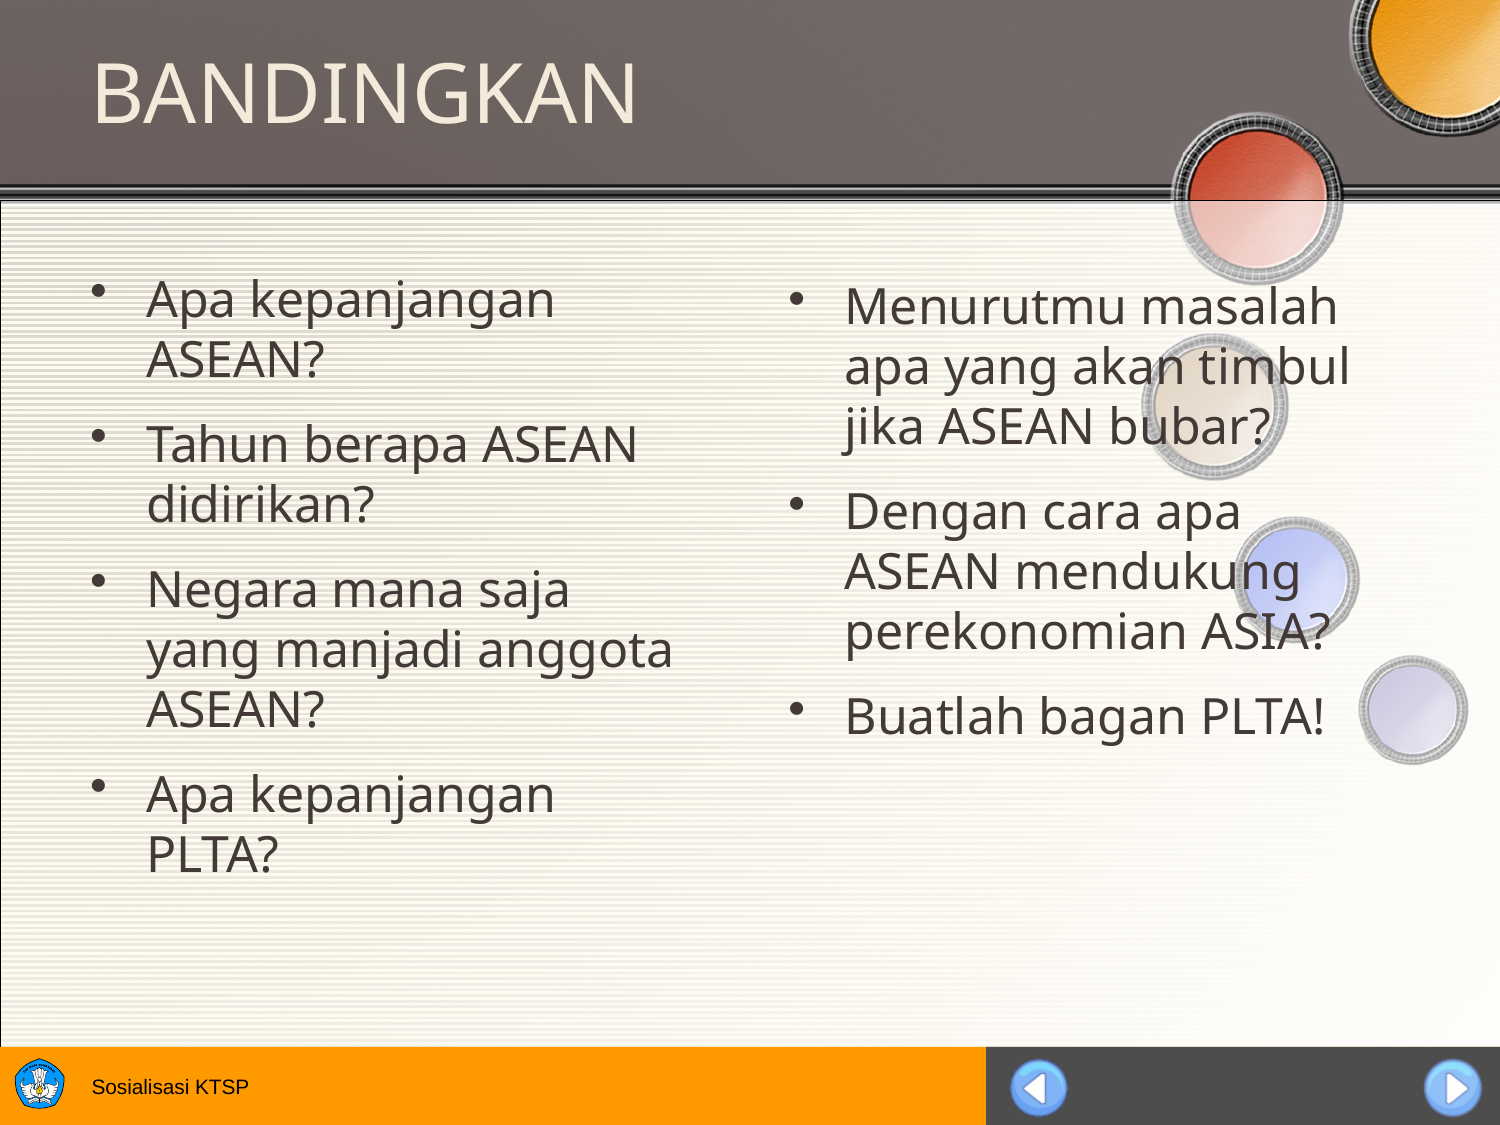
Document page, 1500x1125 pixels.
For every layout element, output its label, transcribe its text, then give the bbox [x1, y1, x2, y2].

picture [0, 0, 1500, 200]
title BANDINGKAN [74, 24, 1201, 156]
list Apa kepanjangan ASEAN? Tahun berapa ASEAN didirikan? Negara mana saja yang manjadi anggota ASEAN? Apa kepanjangan PLTA? [74, 259, 704, 988]
picture [1009, 1058, 1069, 1118]
text_box Menurutmu masalah apa yang akan timbul jika ASEAN bubar? Dengan cara apa ASEAN mendukung perekonomian ASIA? Buatlah bagan PLTA! [773, 267, 1402, 996]
title CONTOH PENGHITUNGAN NILAI KD [1, 201, 1500, 1046]
picture [1423, 1058, 1483, 1118]
